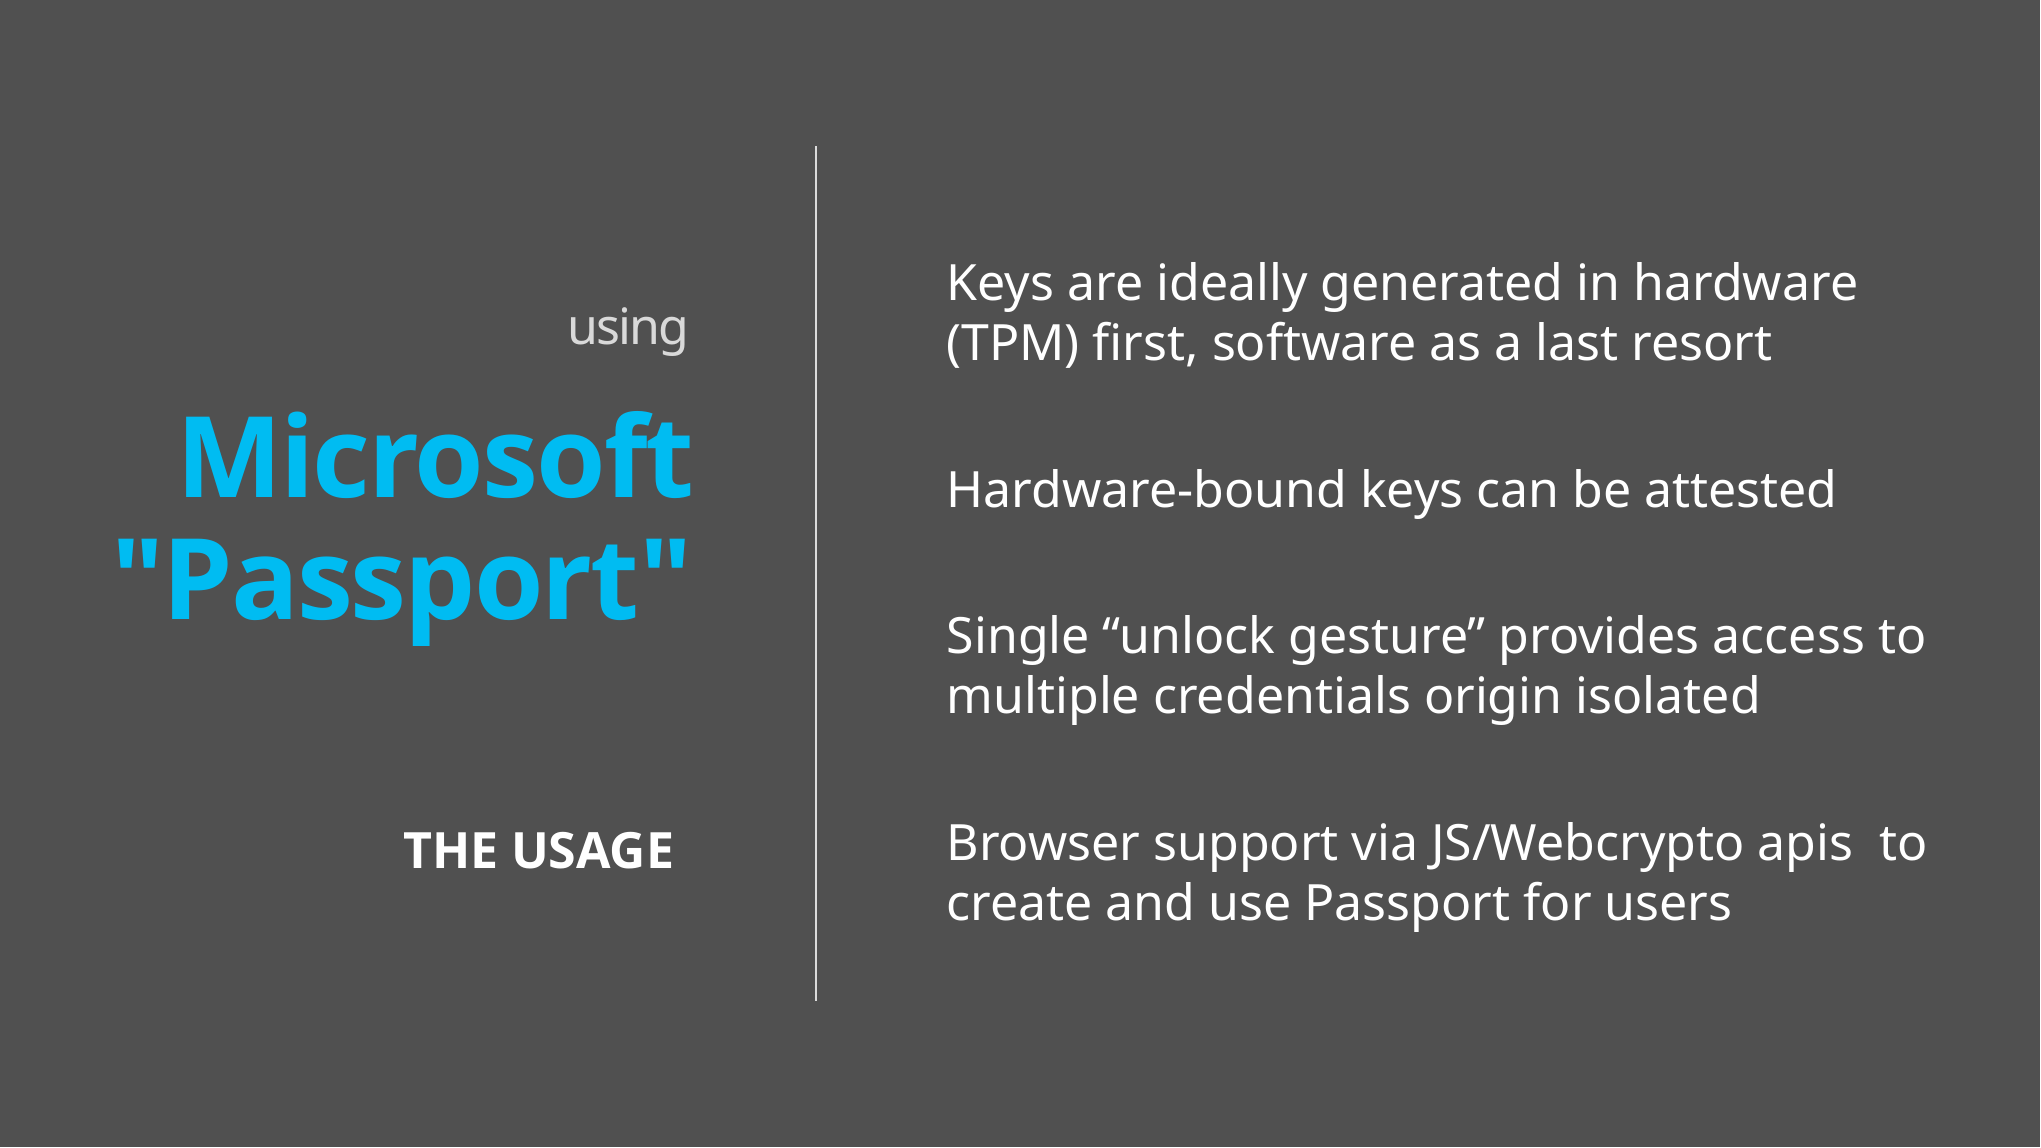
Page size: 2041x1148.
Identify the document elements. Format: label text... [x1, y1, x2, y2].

text_box using [160, 301, 690, 356]
text_box Microsoft "Passport" [32, 400, 693, 644]
text_box Keys are ideally generated in hardware (TPM) first, software as a last resort [931, 243, 1976, 379]
text_box Single “unlock gesture” provides access to multiple credentials origin isolated [931, 596, 1976, 732]
text_box Hardware-bound keys can be attested [931, 450, 1976, 525]
text_box Browser support via JS/Webcrypto apis to create and use Passport for users [931, 803, 1976, 938]
text_box THE USAGE [182, 811, 690, 886]
